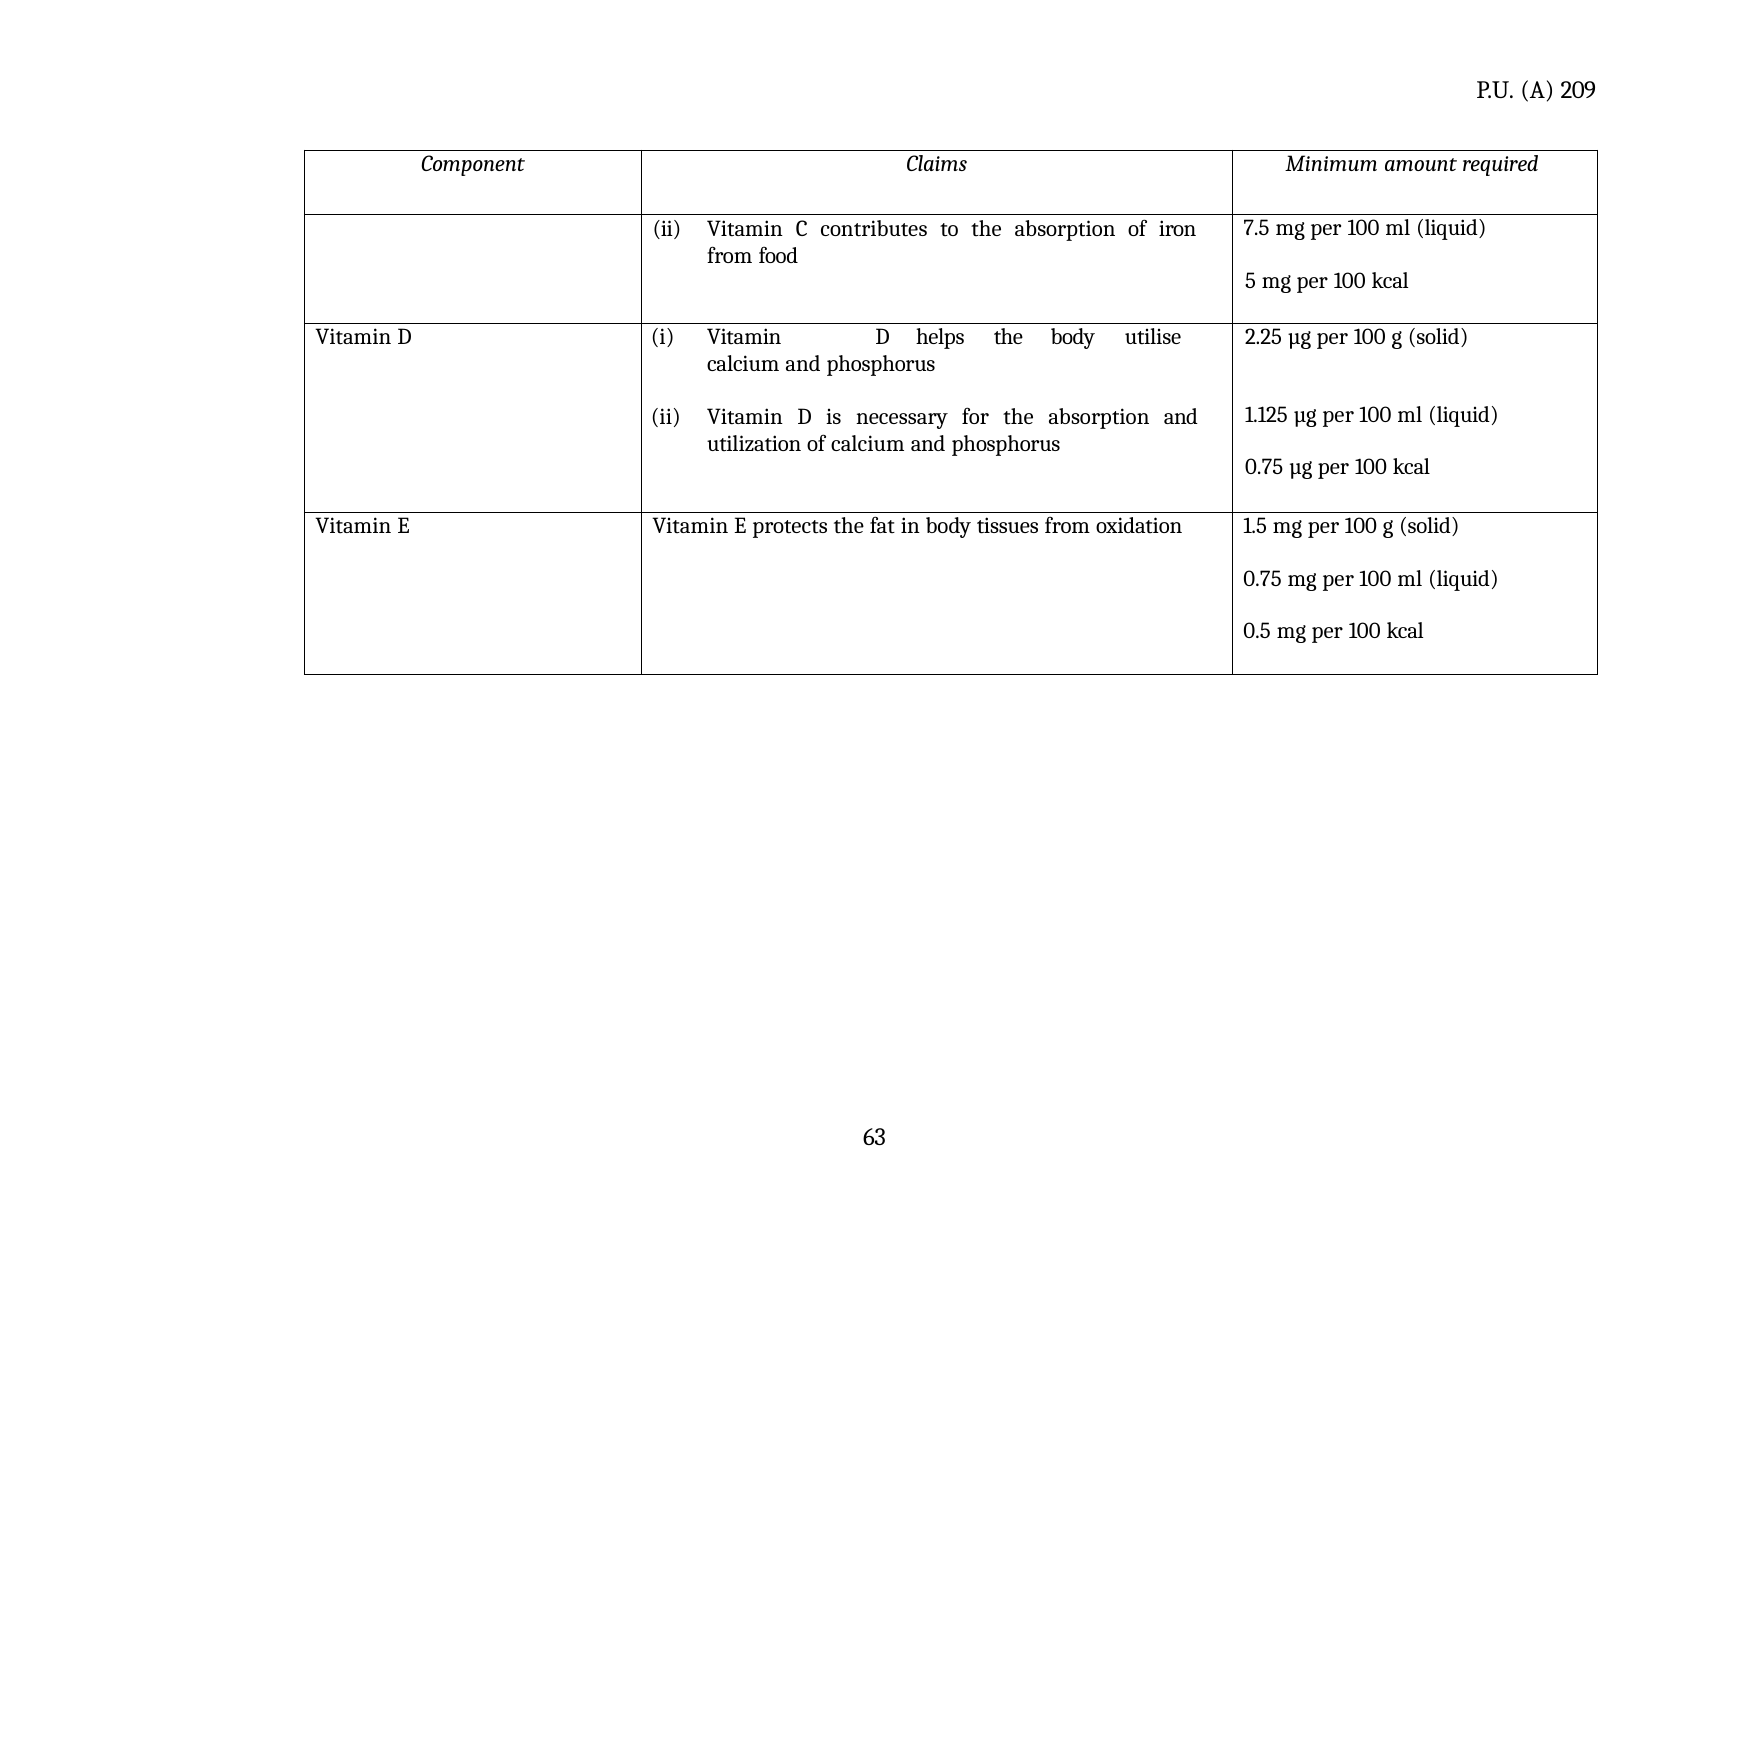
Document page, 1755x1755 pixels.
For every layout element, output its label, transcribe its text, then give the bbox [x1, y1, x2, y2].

table_header Minimum amount required [1233, 151, 1597, 214]
text_box P.U. (A) 209 [1474, 71, 1607, 104]
slide_number 62 [856, 1119, 899, 1755]
table_cell Vitamin E [305, 513, 641, 674]
table_header Component [305, 151, 641, 214]
table_cell [305, 215, 641, 323]
table_cell Vitamin D [305, 324, 641, 512]
table_cell 1.5 mg per 100 g (solid) 0.75 mg per 100 ml (liquid) 0.5 mg per 100 kcal [1233, 513, 1597, 674]
table_header Claims [642, 151, 1232, 214]
table_cell 7.5 mg per 100 ml (liquid) 5 mg per 100 kcal [1233, 215, 1597, 323]
table_cell Vitamin D helps the body utilise calcium and phosphorus Vitamin D is necessary for the absorption and utilization of calcium and phosphorus [642, 324, 1232, 512]
table_cell (ii) Vitamin C contributes to the absorption of iron from food [642, 215, 1232, 323]
table_cell Vitamin E protects the fat in body tissues from oxidation [642, 513, 1232, 674]
table_cell 2.25 µg per 100 g (solid) 1.125 µg per 100 ml (liquid) 0.75 µg per 100 kcal [1233, 324, 1597, 512]
